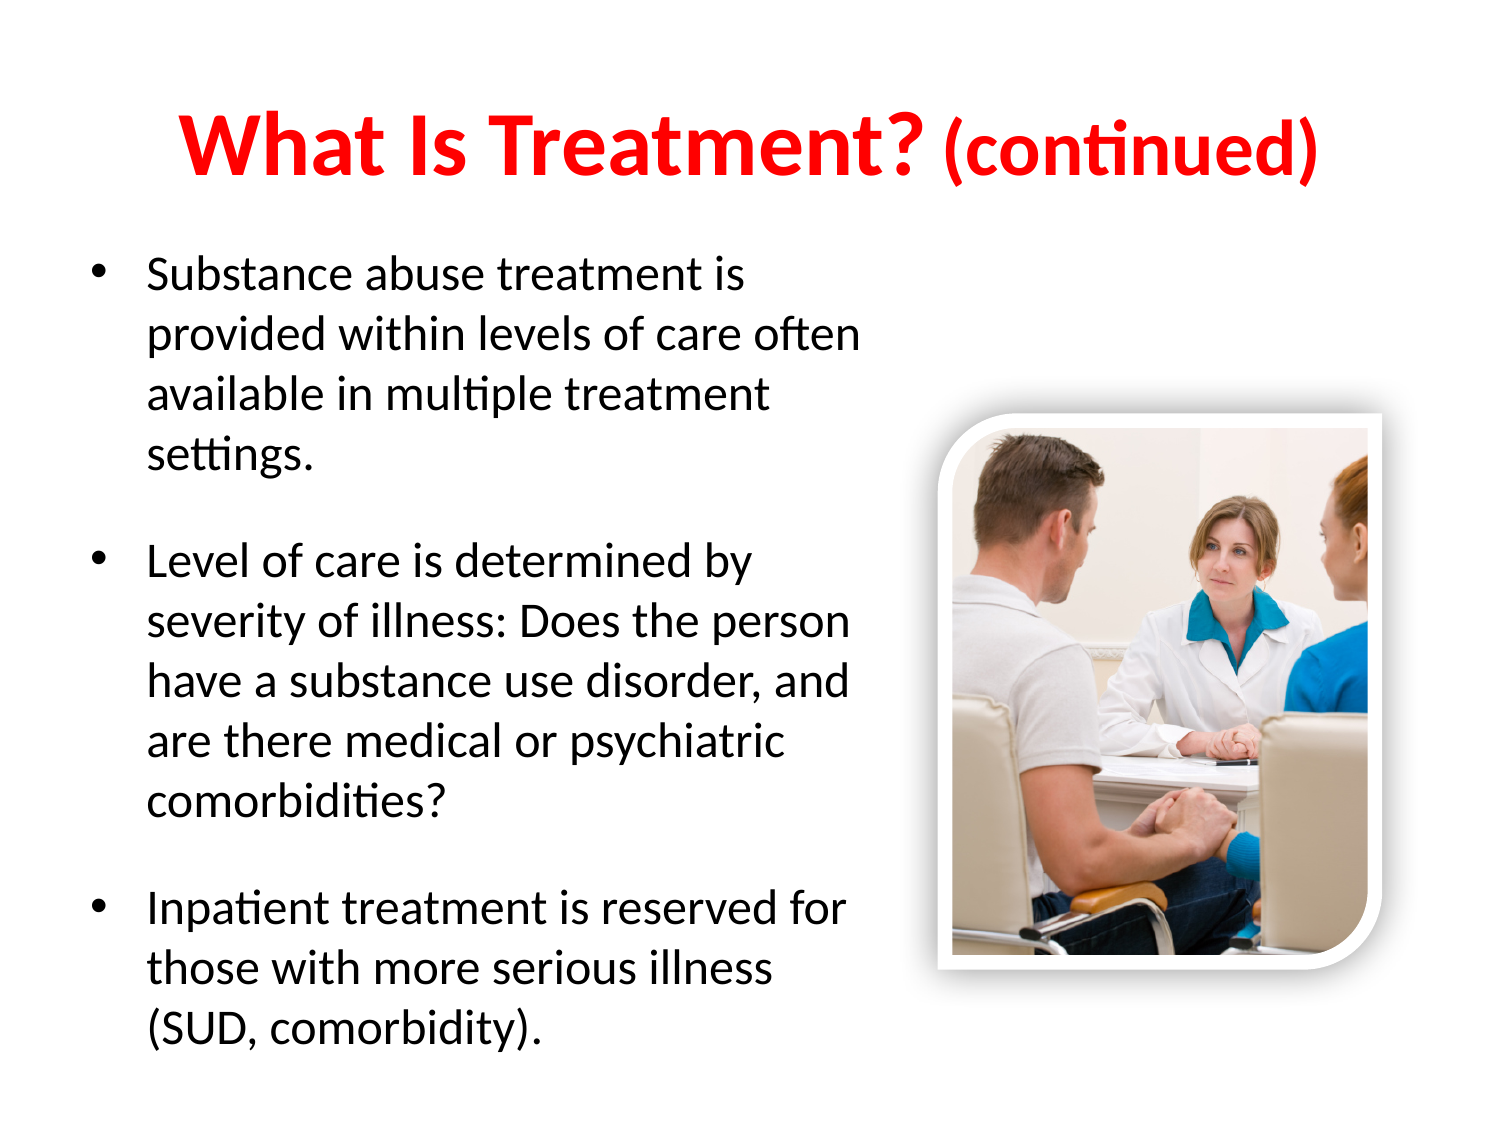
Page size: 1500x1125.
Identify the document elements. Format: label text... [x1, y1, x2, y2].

picture [944, 420, 1376, 963]
title What Is Treatment? (continued) [75, 45, 1425, 233]
list Substance abuse treatment is provided within levels of care often available in multiple treatment settings. Level of care is determined by severity of illness: Does the person have a substance use disorder, and are there medical or psychiatric comorbidities? Inpatient treatment is reserved for those with more serious illness (SUD, comorbidity). [75, 232, 888, 1025]
